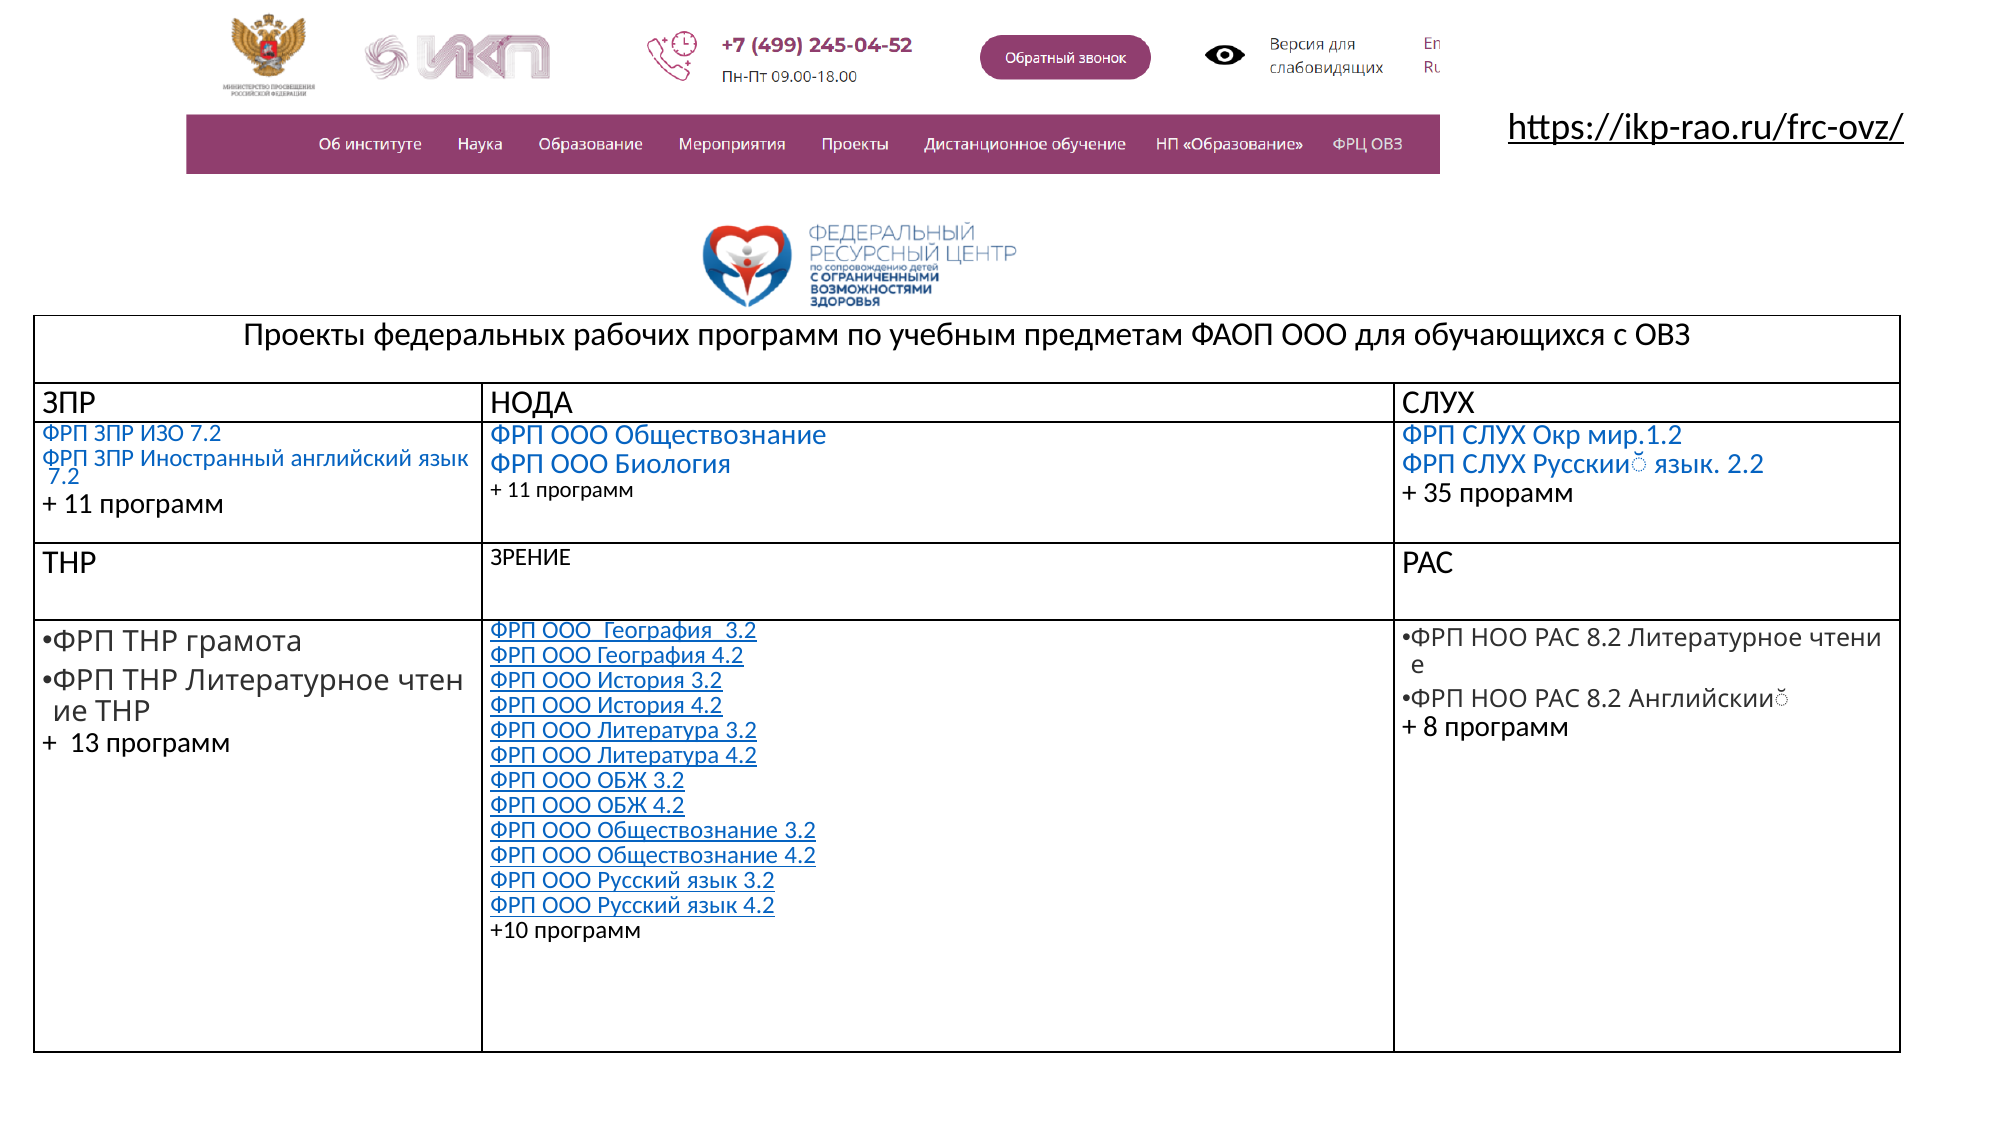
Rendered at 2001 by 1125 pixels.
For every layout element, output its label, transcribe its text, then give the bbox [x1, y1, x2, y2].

table_cell НОДА [483, 384, 1393, 421]
table_cell ФРП НОО РАС 8.2 Литературное чтение ФРП НОО РАС 8.2 Английский + 8 программ [1395, 621, 1899, 1051]
table_cell ЗПР [35, 384, 481, 421]
table_cell ФРП ТНР грамота ФРП ТНР Литературное чтение ТНР + 13 программ [35, 621, 481, 1051]
table_cell ФРП ООО_География_3.2 ФРП ООО География 4.2 ФРП ООО История 3.2 ФРП ООО История 4.2 ФРП ООО Литература 3.2 ФРП ООО Литература 4.2 ФРП ООО ОБЖ 3.2 ФРП ООО ОБЖ 4.2 ФРП ООО Обществознание 3.2 ФРП ООО Обществознание 4.2 ФРП ООО Русский язык 3.2 ФРП ООО Русский язык 4.2 +10 программ [483, 621, 1393, 1051]
table_cell ФРП ООО Обществознание ФРП ООО Биология + 11 программ [483, 423, 1393, 542]
table_cell ФРП СЛУХ Окр мир.1.2 ФРП СЛУХ Русский язык. 2.2 + 35 прорамм [1395, 423, 1899, 542]
table_cell СЛУХ [1395, 384, 1899, 421]
table_cell РАС [1395, 544, 1899, 619]
text_box https://ikp-rao.ru/frc-ovz/ [1493, 94, 1928, 154]
table_header Проекты федеральных рабочих программ по учебным предметам ФАОП ООО для обучающихся с ОВЗ [35, 316, 1899, 382]
table_cell ФРП ЗПР ИЗО 7.2 ФРП ЗПР Иностранный английский язык 7.2 + 11 программ [35, 423, 481, 542]
table_cell ЗРЕНИЕ [483, 544, 1393, 619]
picture [186, 0, 1444, 343]
table_cell ТНР [35, 544, 481, 619]
